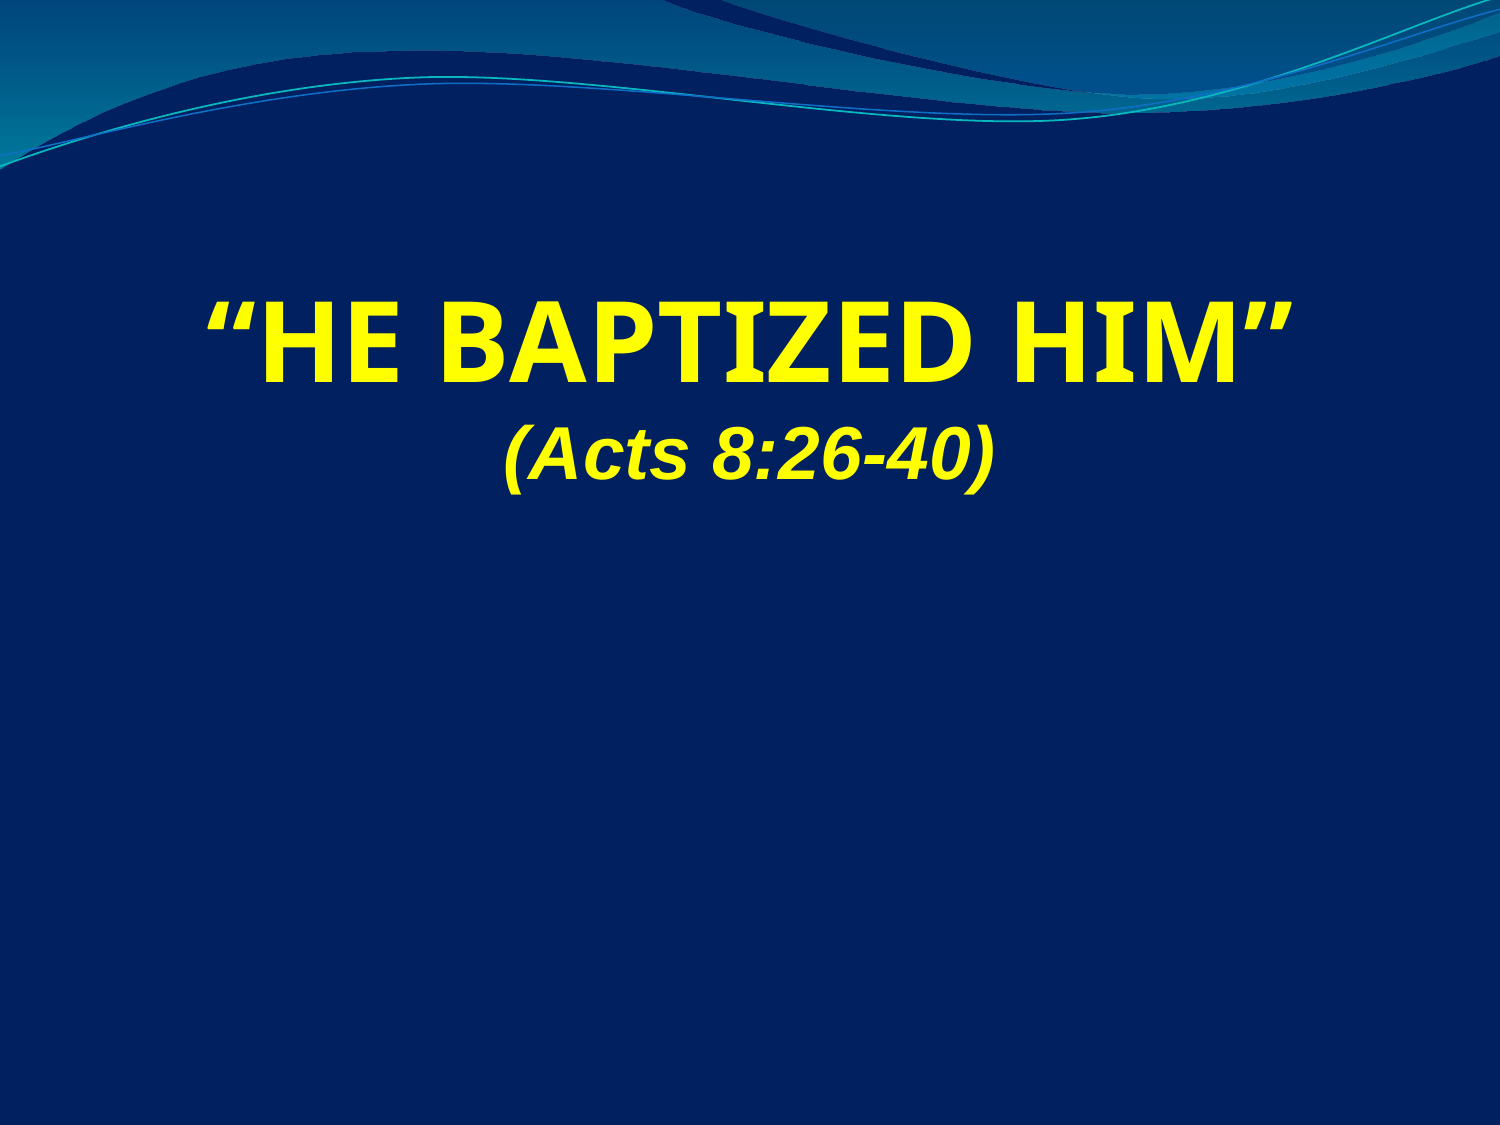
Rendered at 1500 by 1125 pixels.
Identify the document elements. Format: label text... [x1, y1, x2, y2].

text_box “HE BAPTIZED HIM” (Acts 8:26-40) [99, 262, 1400, 503]
